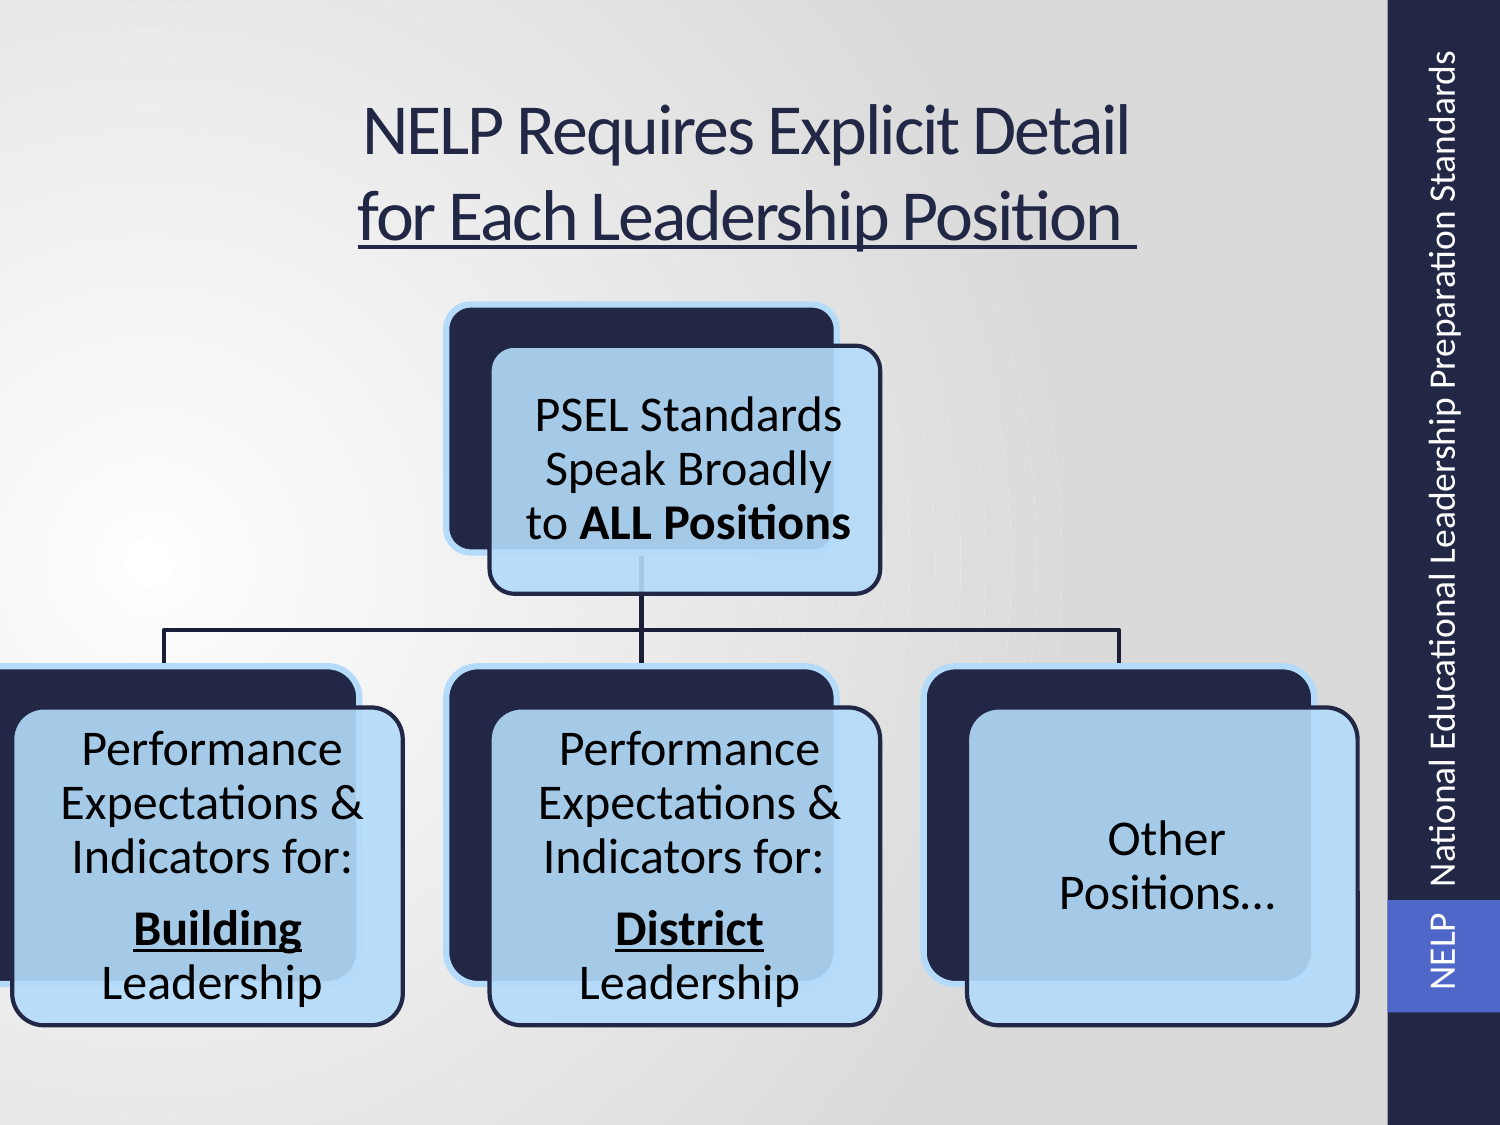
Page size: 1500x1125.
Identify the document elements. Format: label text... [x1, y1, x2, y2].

text_box NELP National Educational Leadership Preparation Standards [1410, 36, 1486, 1005]
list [0, 218, 1359, 1112]
title NELP Requires Explicit Detail for Each Leadership Position [171, 74, 1324, 211]
